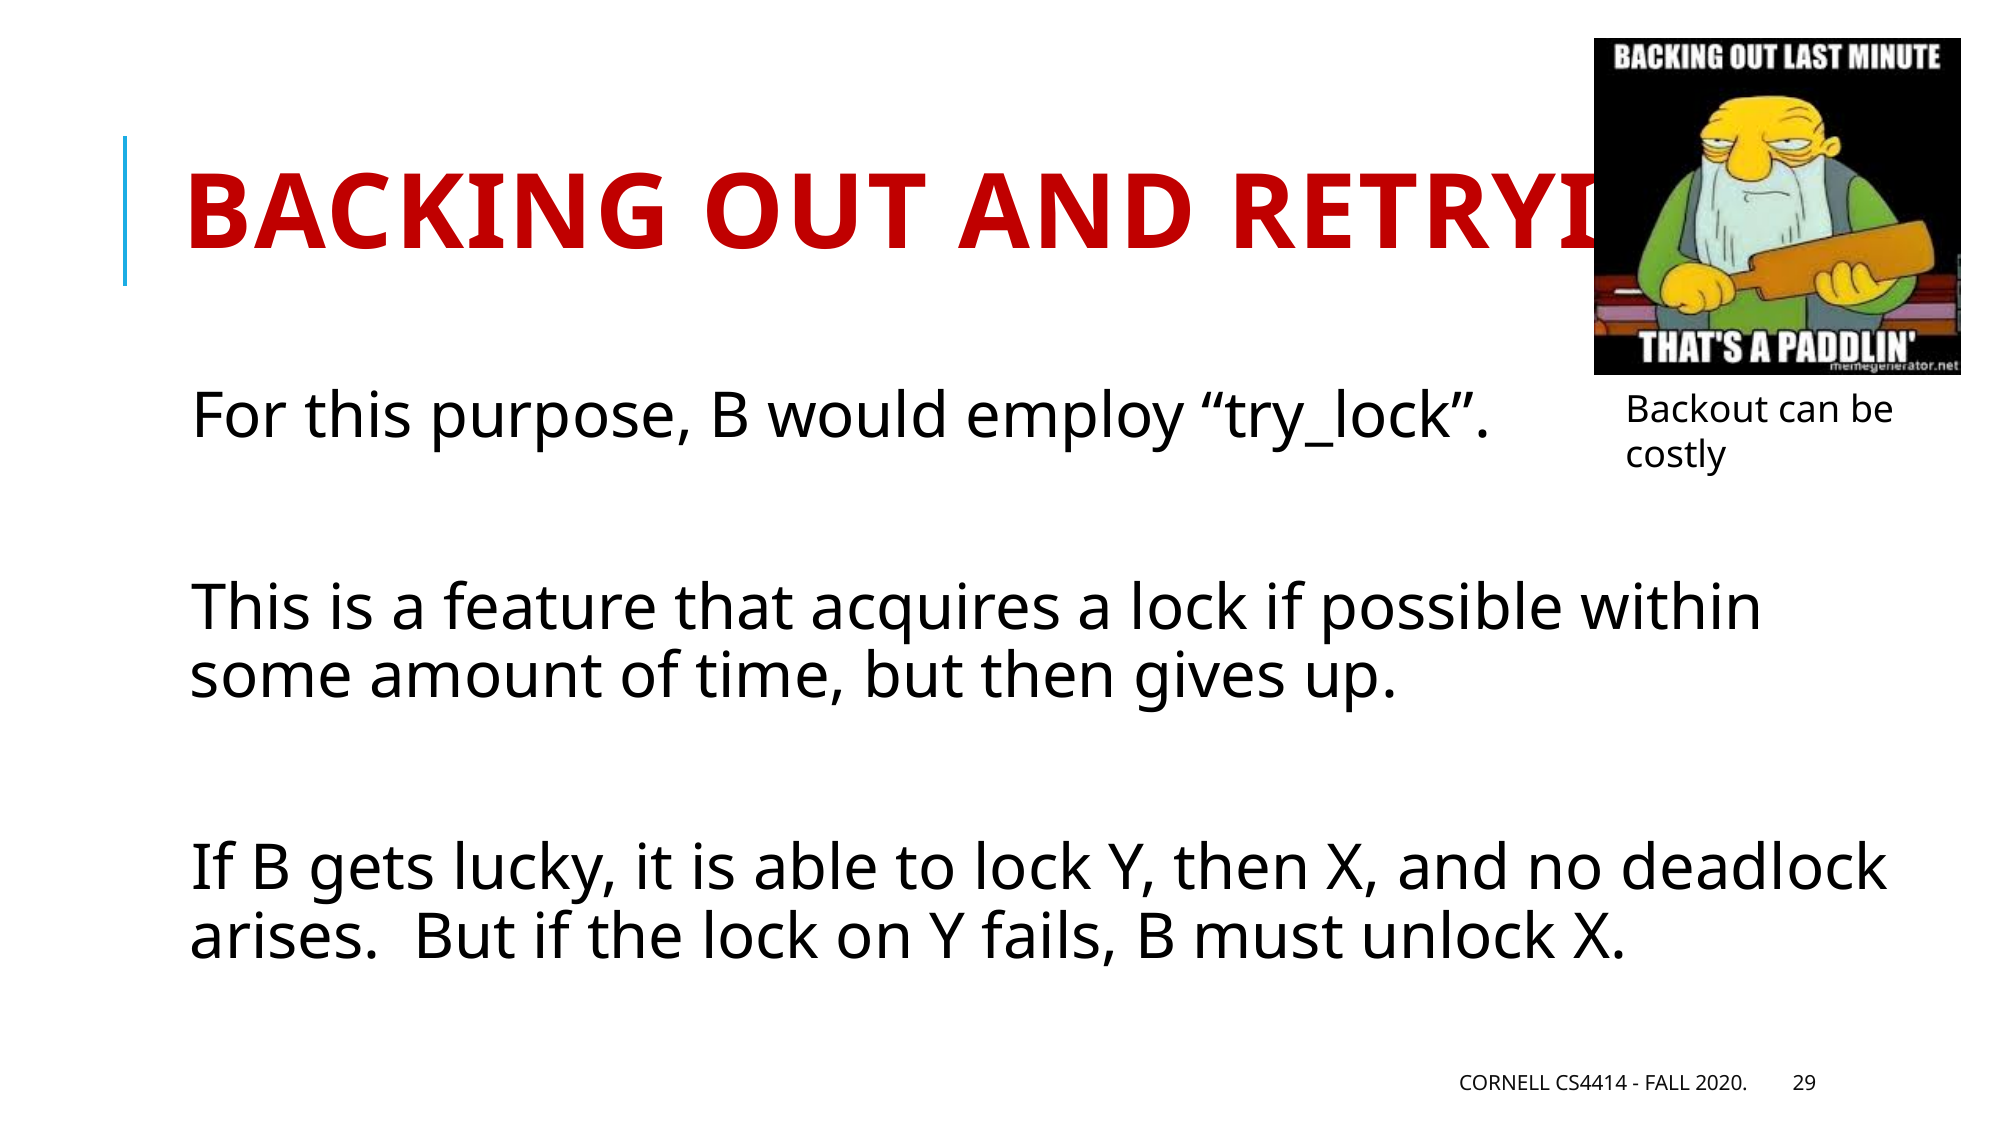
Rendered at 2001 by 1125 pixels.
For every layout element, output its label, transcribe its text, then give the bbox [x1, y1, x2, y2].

text_box Backout can be costly [1610, 377, 1977, 483]
title Backing out and retrying [168, 96, 1587, 342]
slide_number 29 [1777, 1061, 1938, 1107]
picture [1594, 38, 1961, 376]
footer Cornell CS4414 - Fall 2020. [794, 1061, 1763, 1107]
list For this purpose, B would employ “try_lock”. This is a feature that acquires a lock if possible within some amount of time, but then gives up. If B gets lucky, it is able to lock Y, then X, and no deadlock arises. But if the lock on Y fails, B must unlock X. [168, 375, 1914, 1035]
